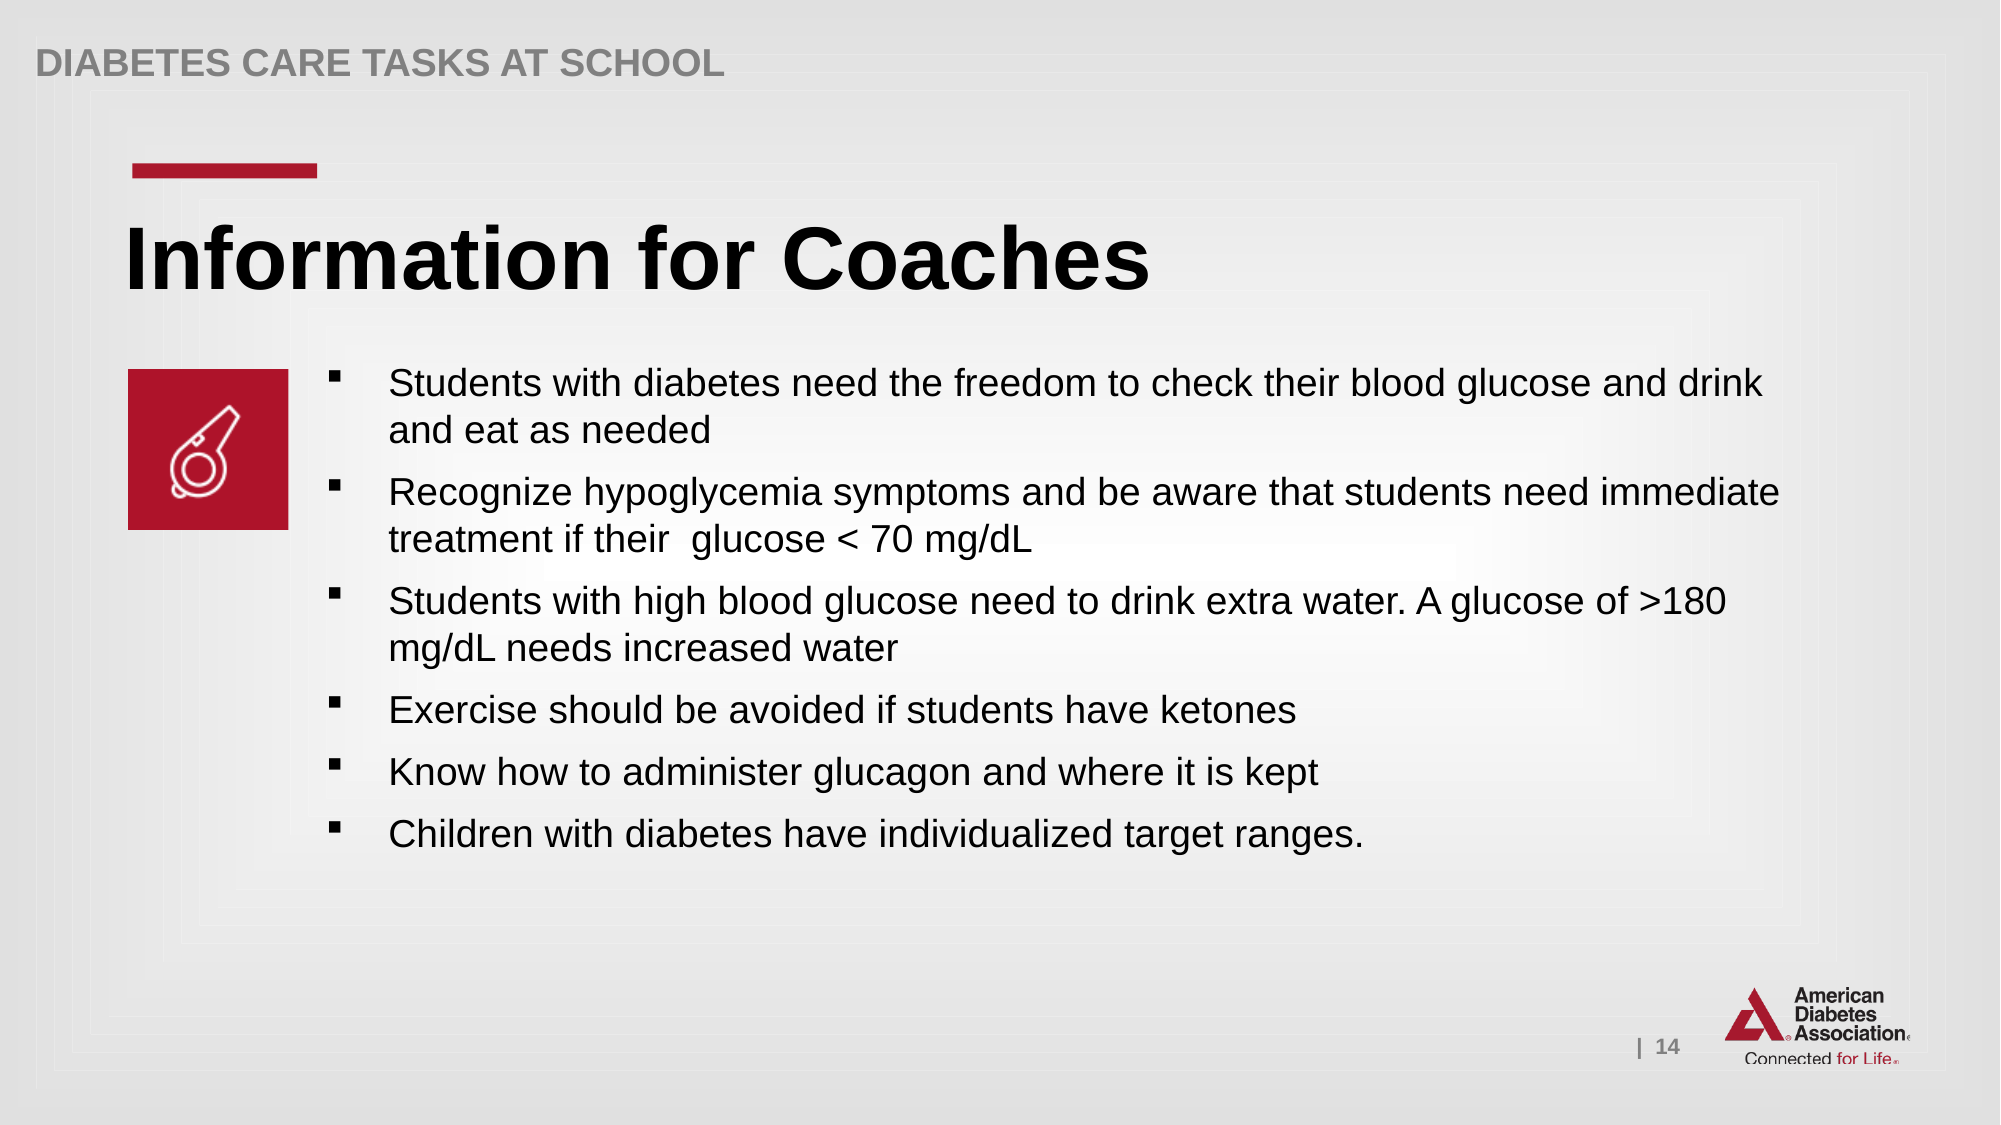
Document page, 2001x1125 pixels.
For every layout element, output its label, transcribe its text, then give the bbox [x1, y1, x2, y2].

picture [128, 369, 289, 530]
list Students with diabetes need the freedom to check their blood glucose and drink and eat as needed Recognize hypoglycemia symptoms and be aware that students need immediate treatment if their glucose < 70 mg/dL Students with high blood glucose need to drink extra water. A glucose of >180 mg/dL needs increased water Exercise should be avoided if students have ketones Know how to administer glucagon and where it is kept Children with diabetes have individualized target ranges. [325, 357, 1832, 857]
list Information for Coaches [109, 205, 1765, 334]
